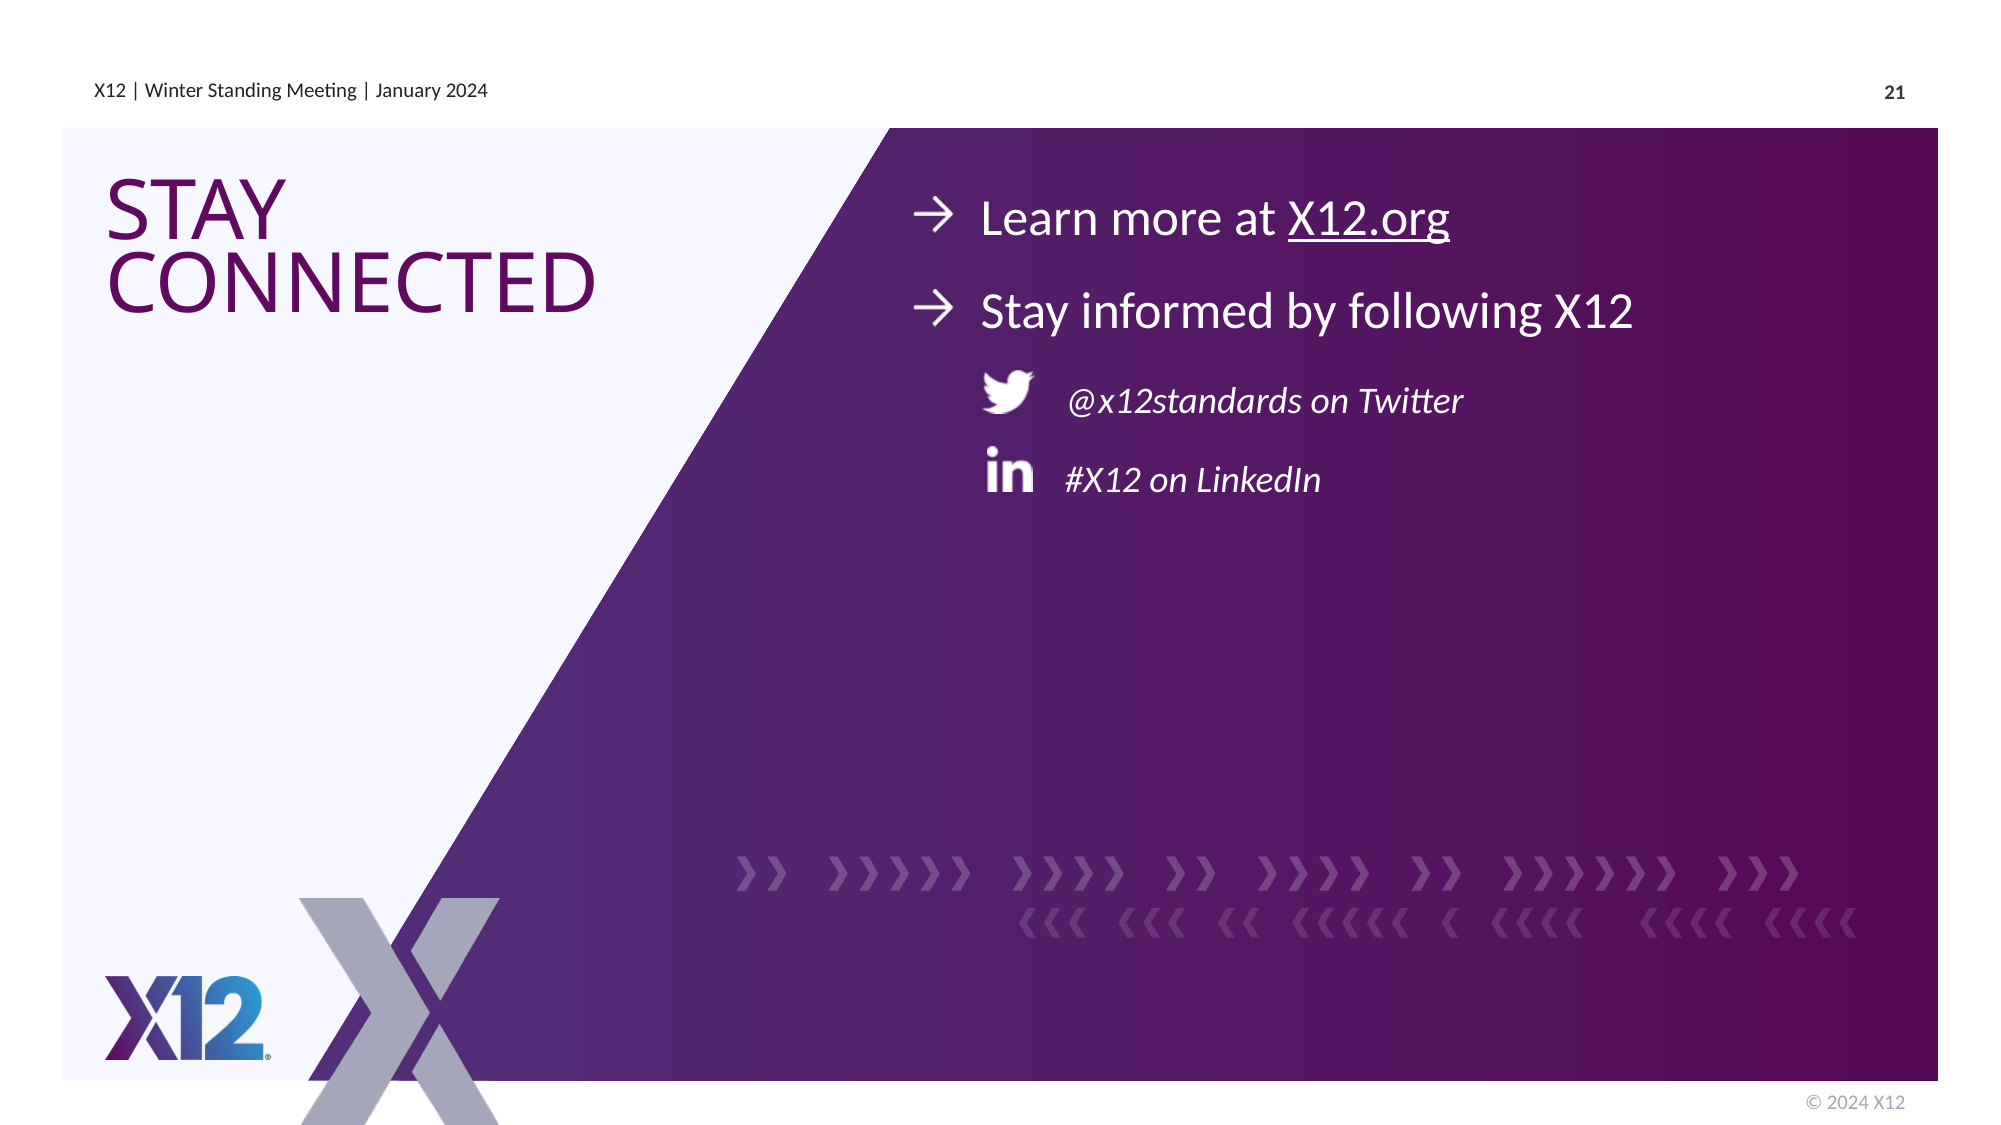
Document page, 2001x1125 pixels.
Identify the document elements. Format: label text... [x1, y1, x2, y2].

picture [913, 289, 954, 327]
title Stay Connected [105, 183, 744, 434]
list Learn more at X12.org Stay informed by following X12 @x12standards on Twitter #X12 on LinkedIn [913, 183, 1875, 1028]
picture [982, 370, 1035, 414]
picture [105, 976, 271, 1060]
picture [299, 898, 501, 1125]
picture [913, 196, 954, 233]
picture [986, 446, 1033, 493]
